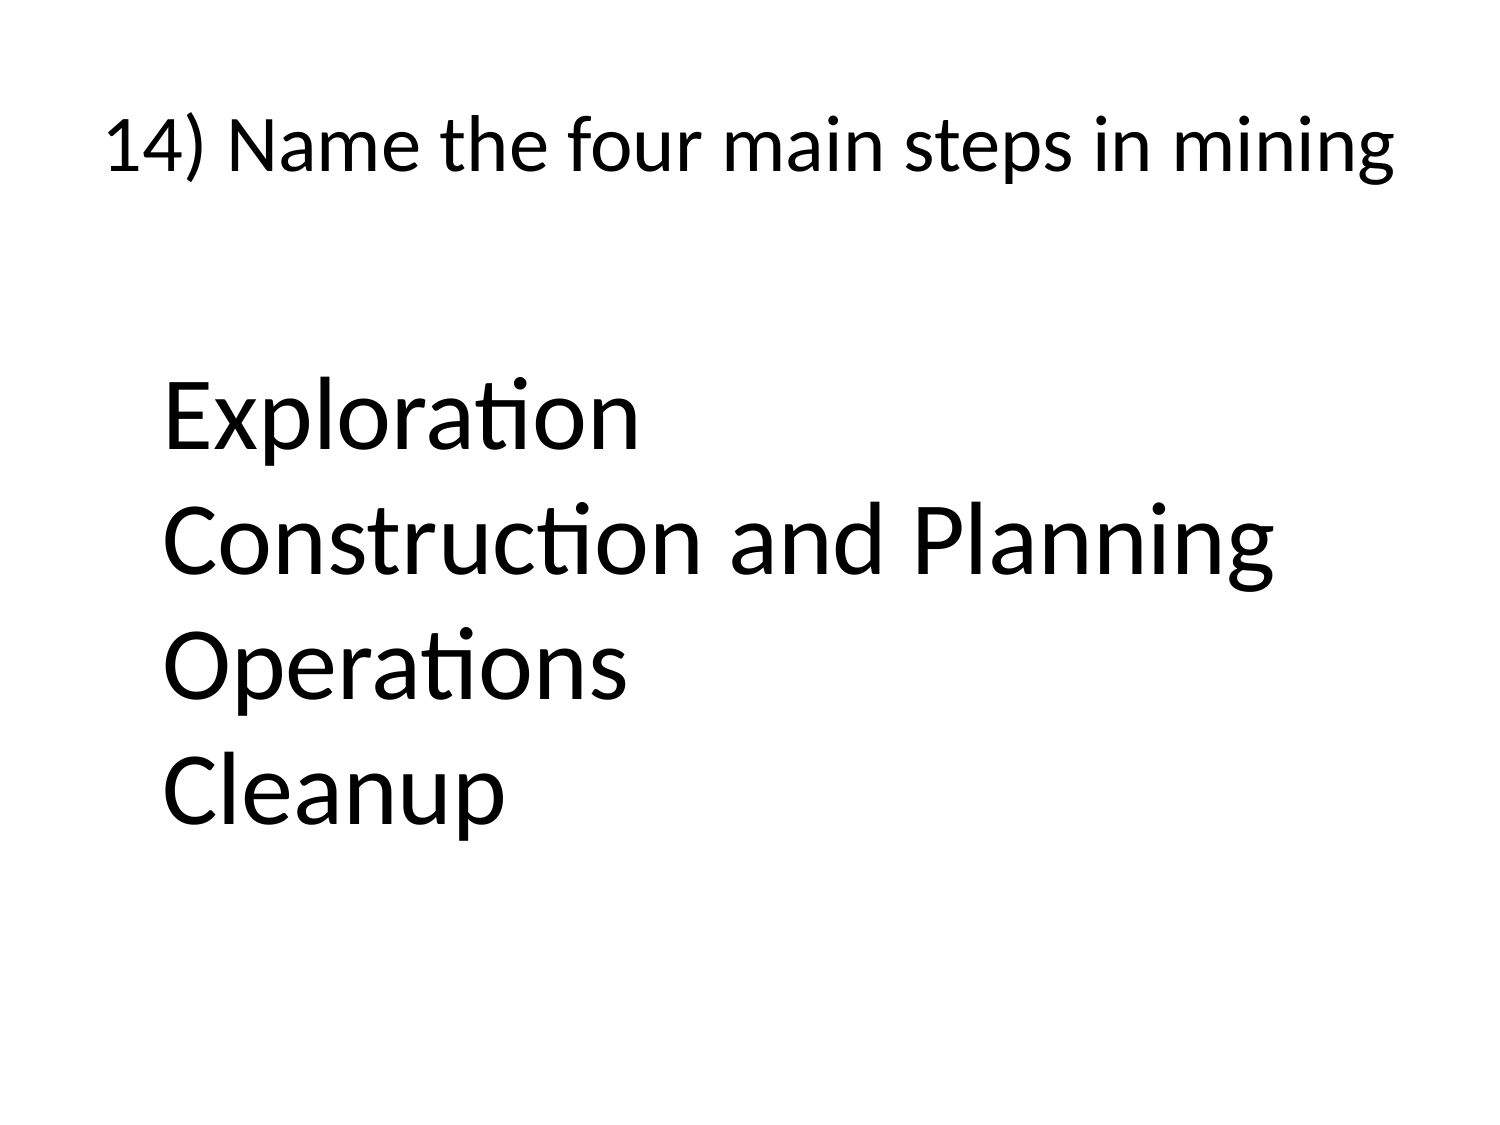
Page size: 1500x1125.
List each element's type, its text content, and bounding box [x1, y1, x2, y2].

text_box Exploration Construction and Planning Operations Cleanup [147, 338, 1365, 853]
title 14) Name the four main steps in mining [75, 45, 1425, 233]
